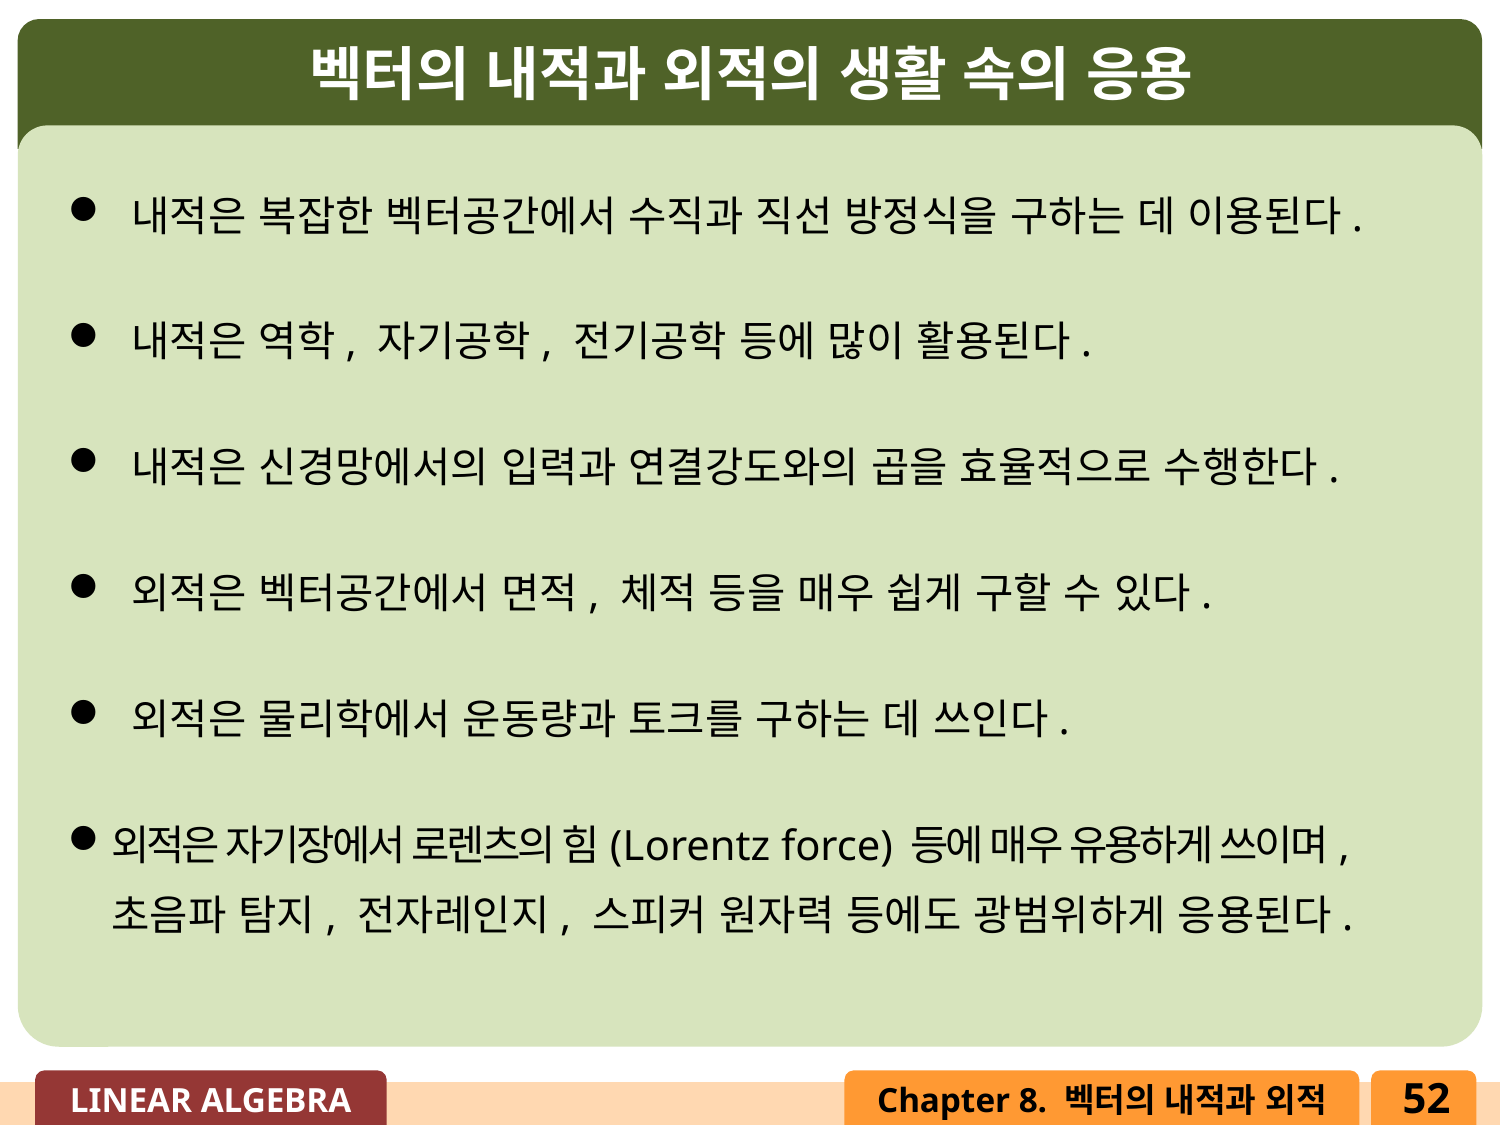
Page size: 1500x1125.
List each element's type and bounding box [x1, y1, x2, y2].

text_box [0, 1070, 1500, 1125]
text_box [17, 18, 1483, 1047]
